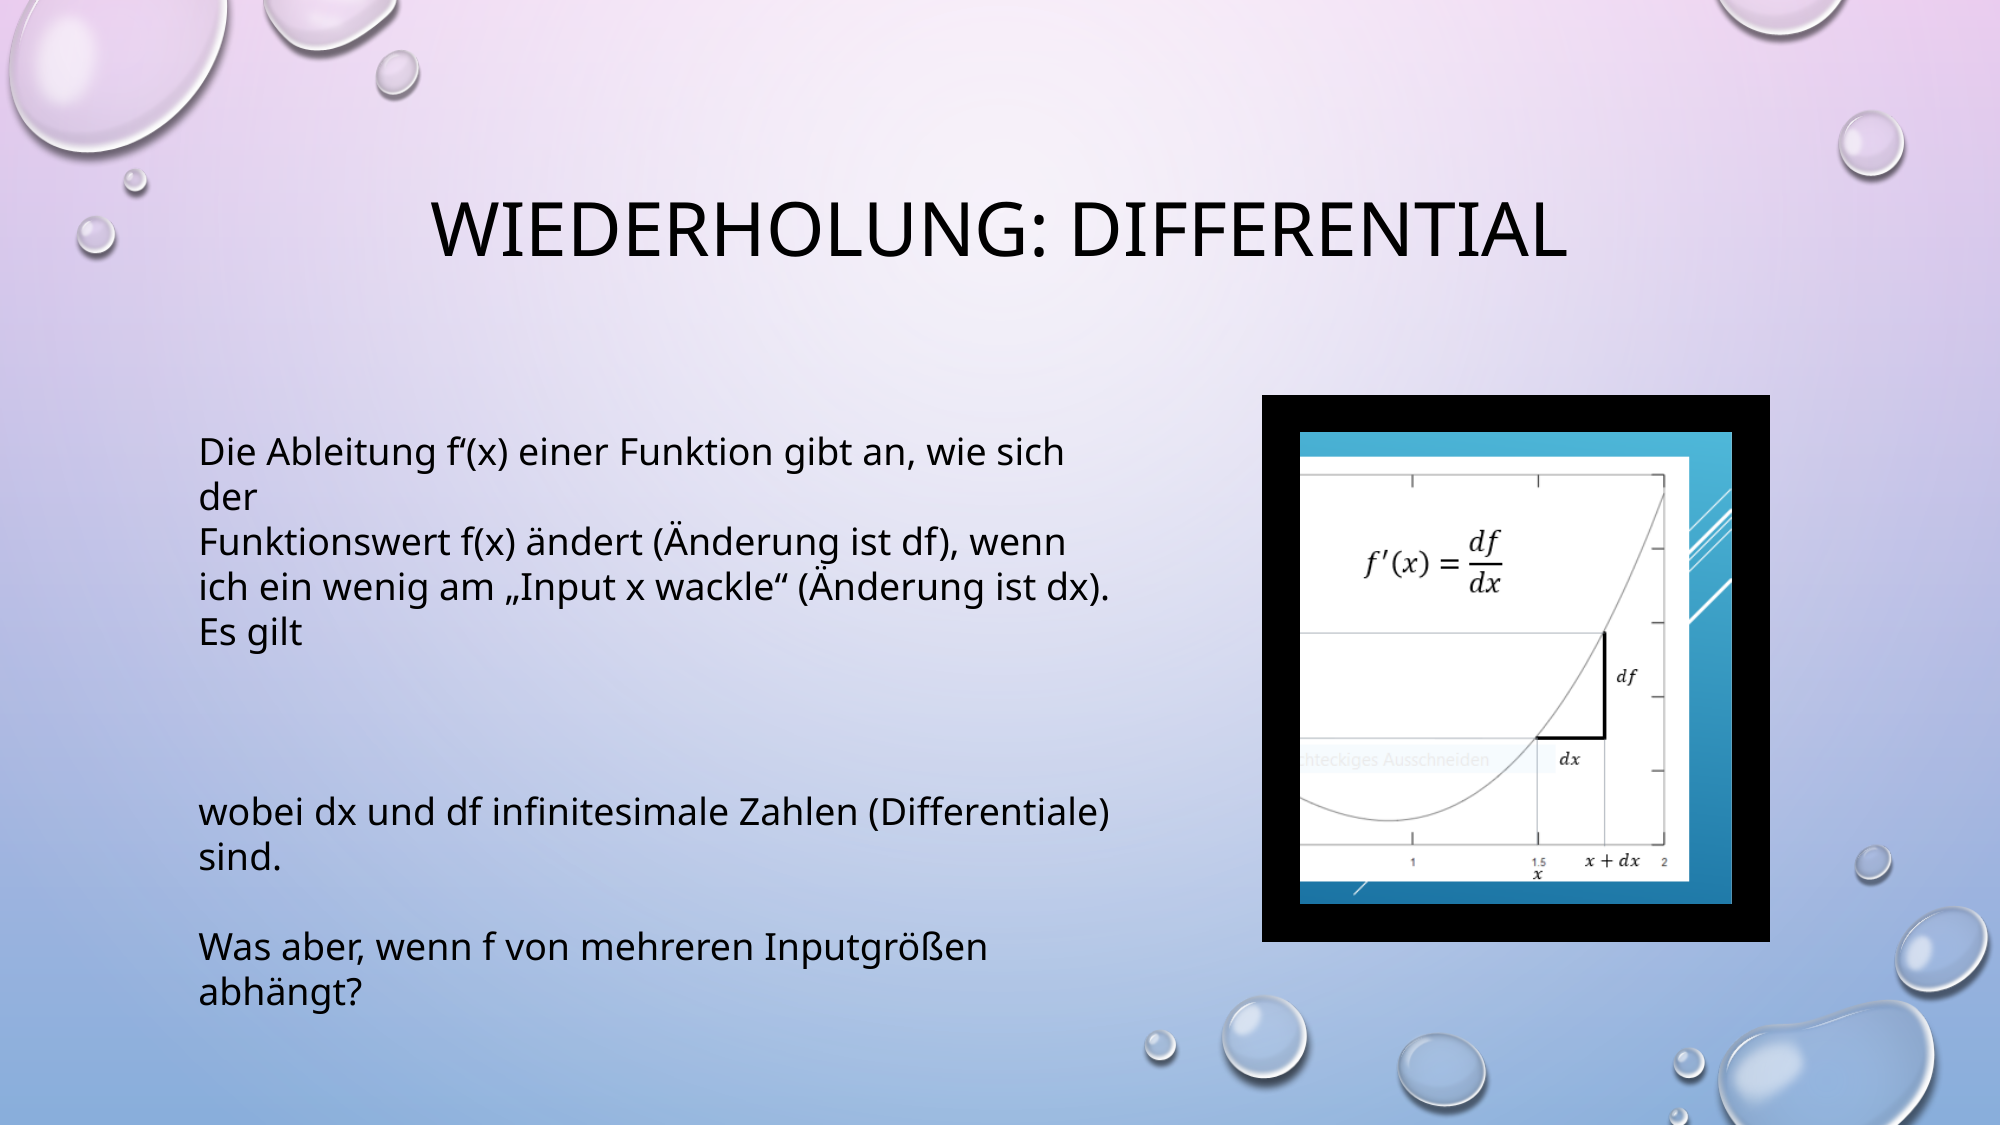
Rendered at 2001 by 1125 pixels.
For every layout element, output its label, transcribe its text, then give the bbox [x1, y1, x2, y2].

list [1299, 432, 1733, 905]
title Wiederholung: Differential [149, 101, 1851, 364]
picture [0, 0, 2000, 1125]
